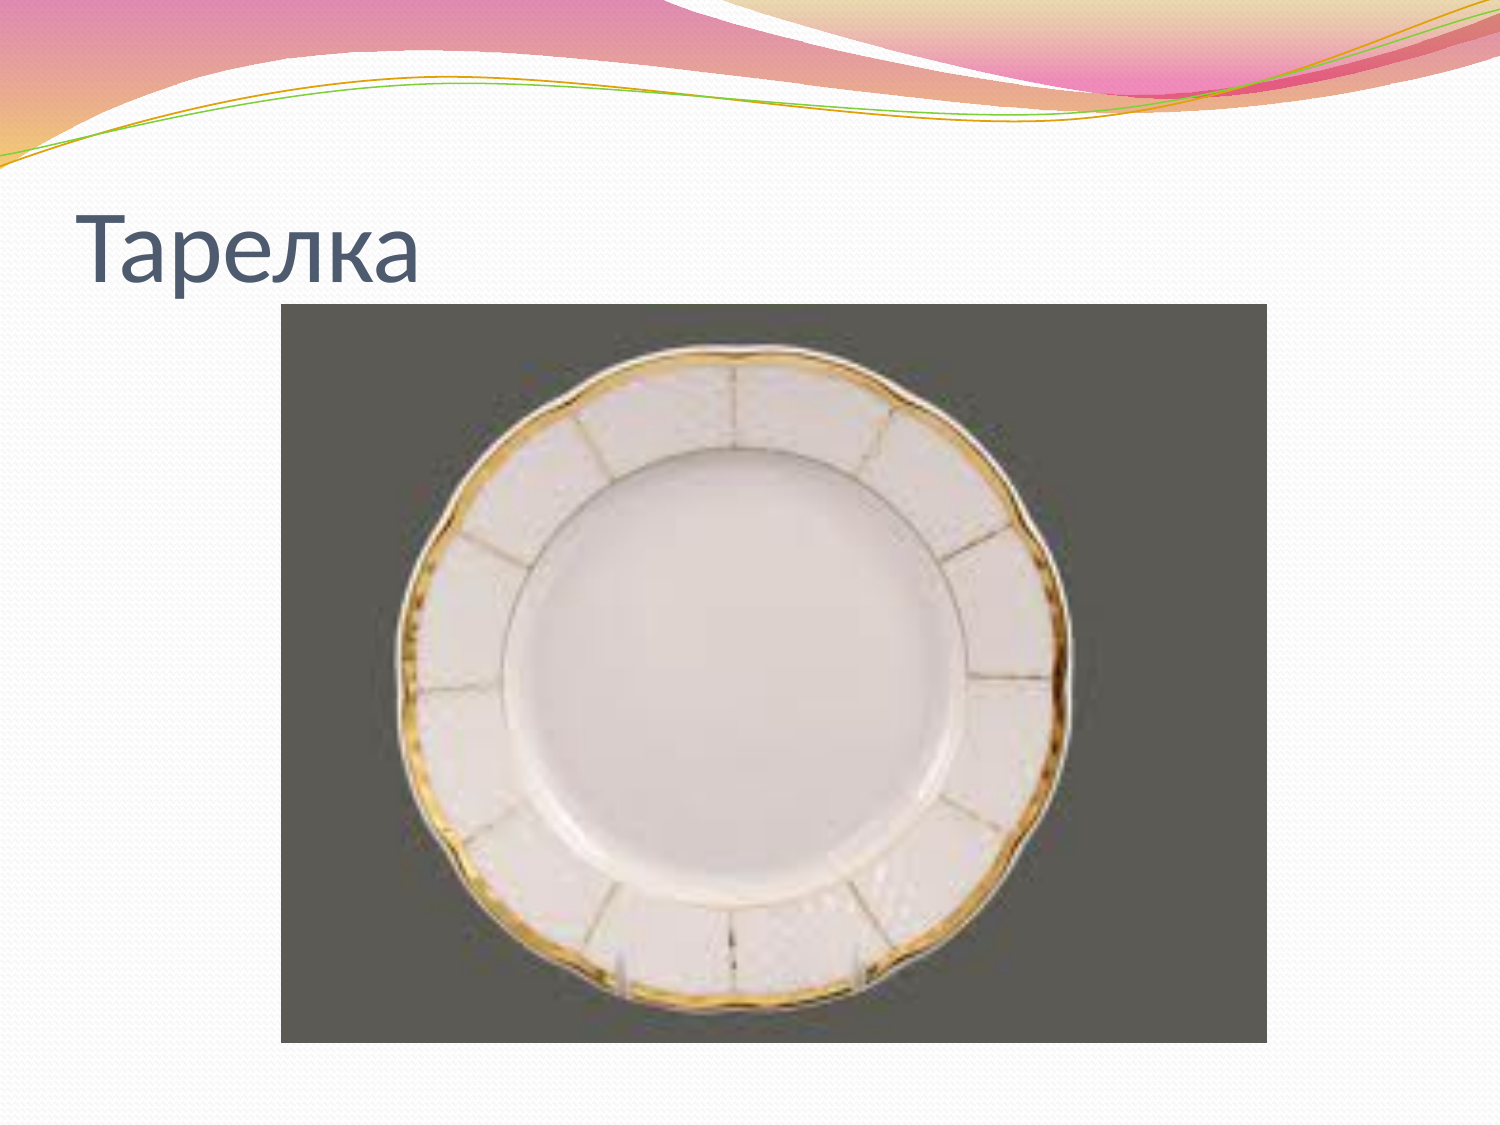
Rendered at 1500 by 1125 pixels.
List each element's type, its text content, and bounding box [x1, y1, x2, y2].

title Тарелка [75, 115, 1438, 303]
picture [280, 304, 1267, 1044]
